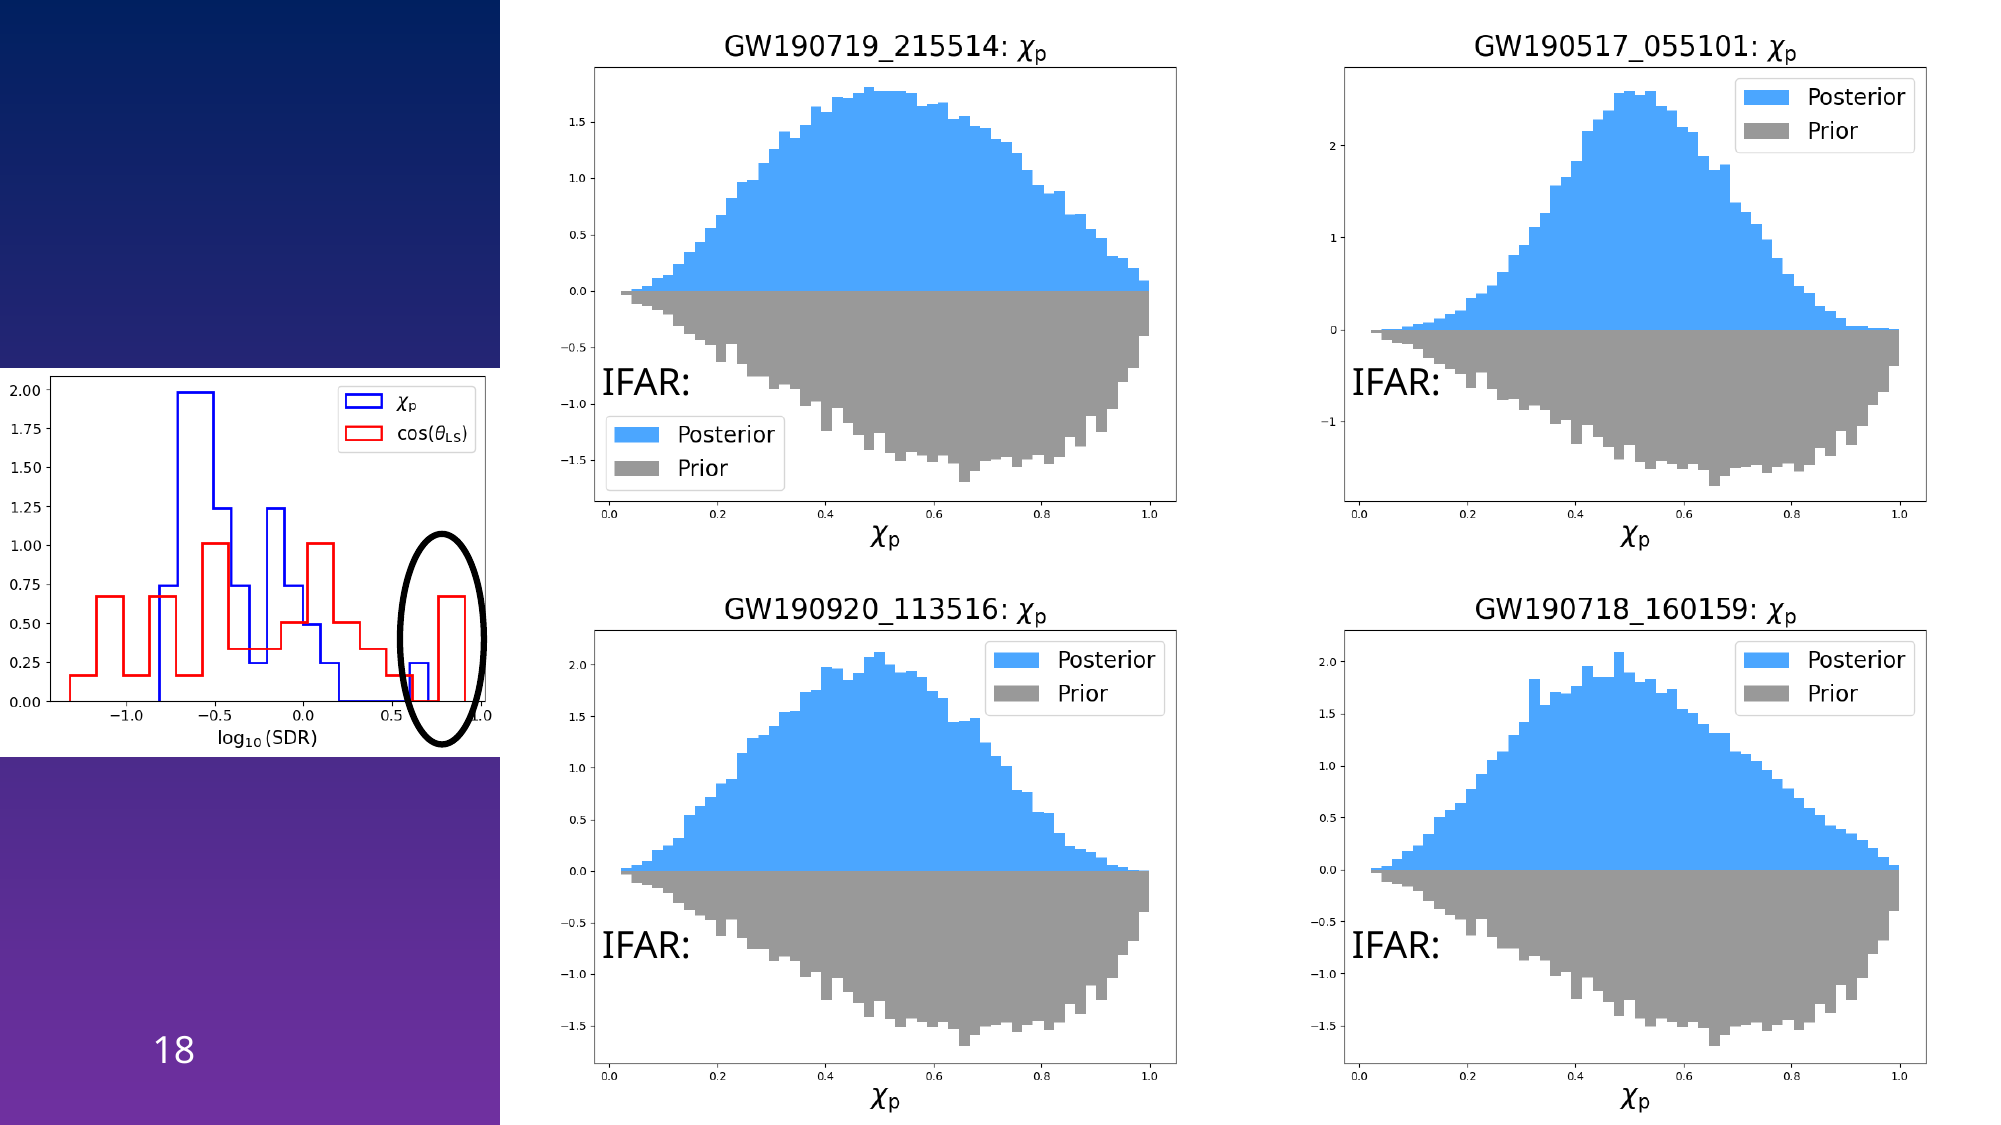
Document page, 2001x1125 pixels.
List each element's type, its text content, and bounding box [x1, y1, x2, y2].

picture [0, 0, 2000, 1125]
slide_number 18 [137, 1021, 499, 1082]
